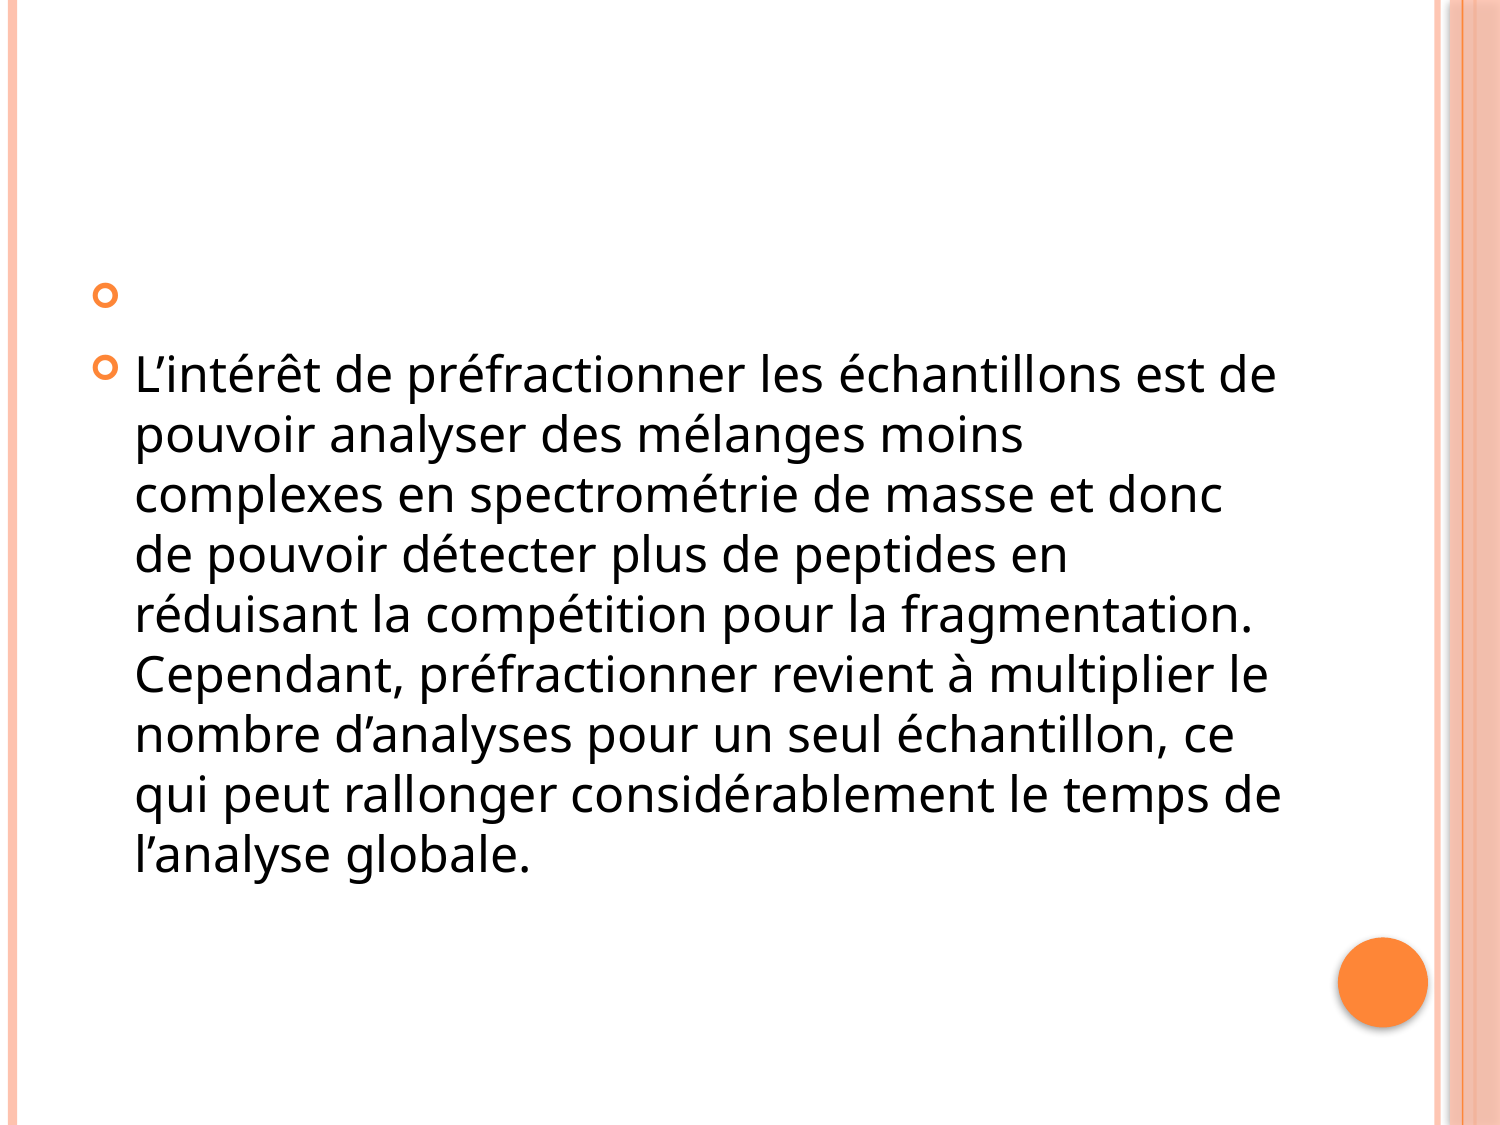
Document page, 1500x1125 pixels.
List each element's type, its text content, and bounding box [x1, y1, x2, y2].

list L’intérêt de préfractionner les échantillons est de pouvoir analyser des mélanges moins complexes en spectrométrie de masse et donc de pouvoir détecter plus de peptides en réduisant la compétition pour la fragmentation. Cependant, préfractionner revient à multiplier le nombre d’analyses pour un seul échantillon, ce qui peut rallonger considérablement le temps de l’analyse globale. [75, 262, 1300, 1062]
